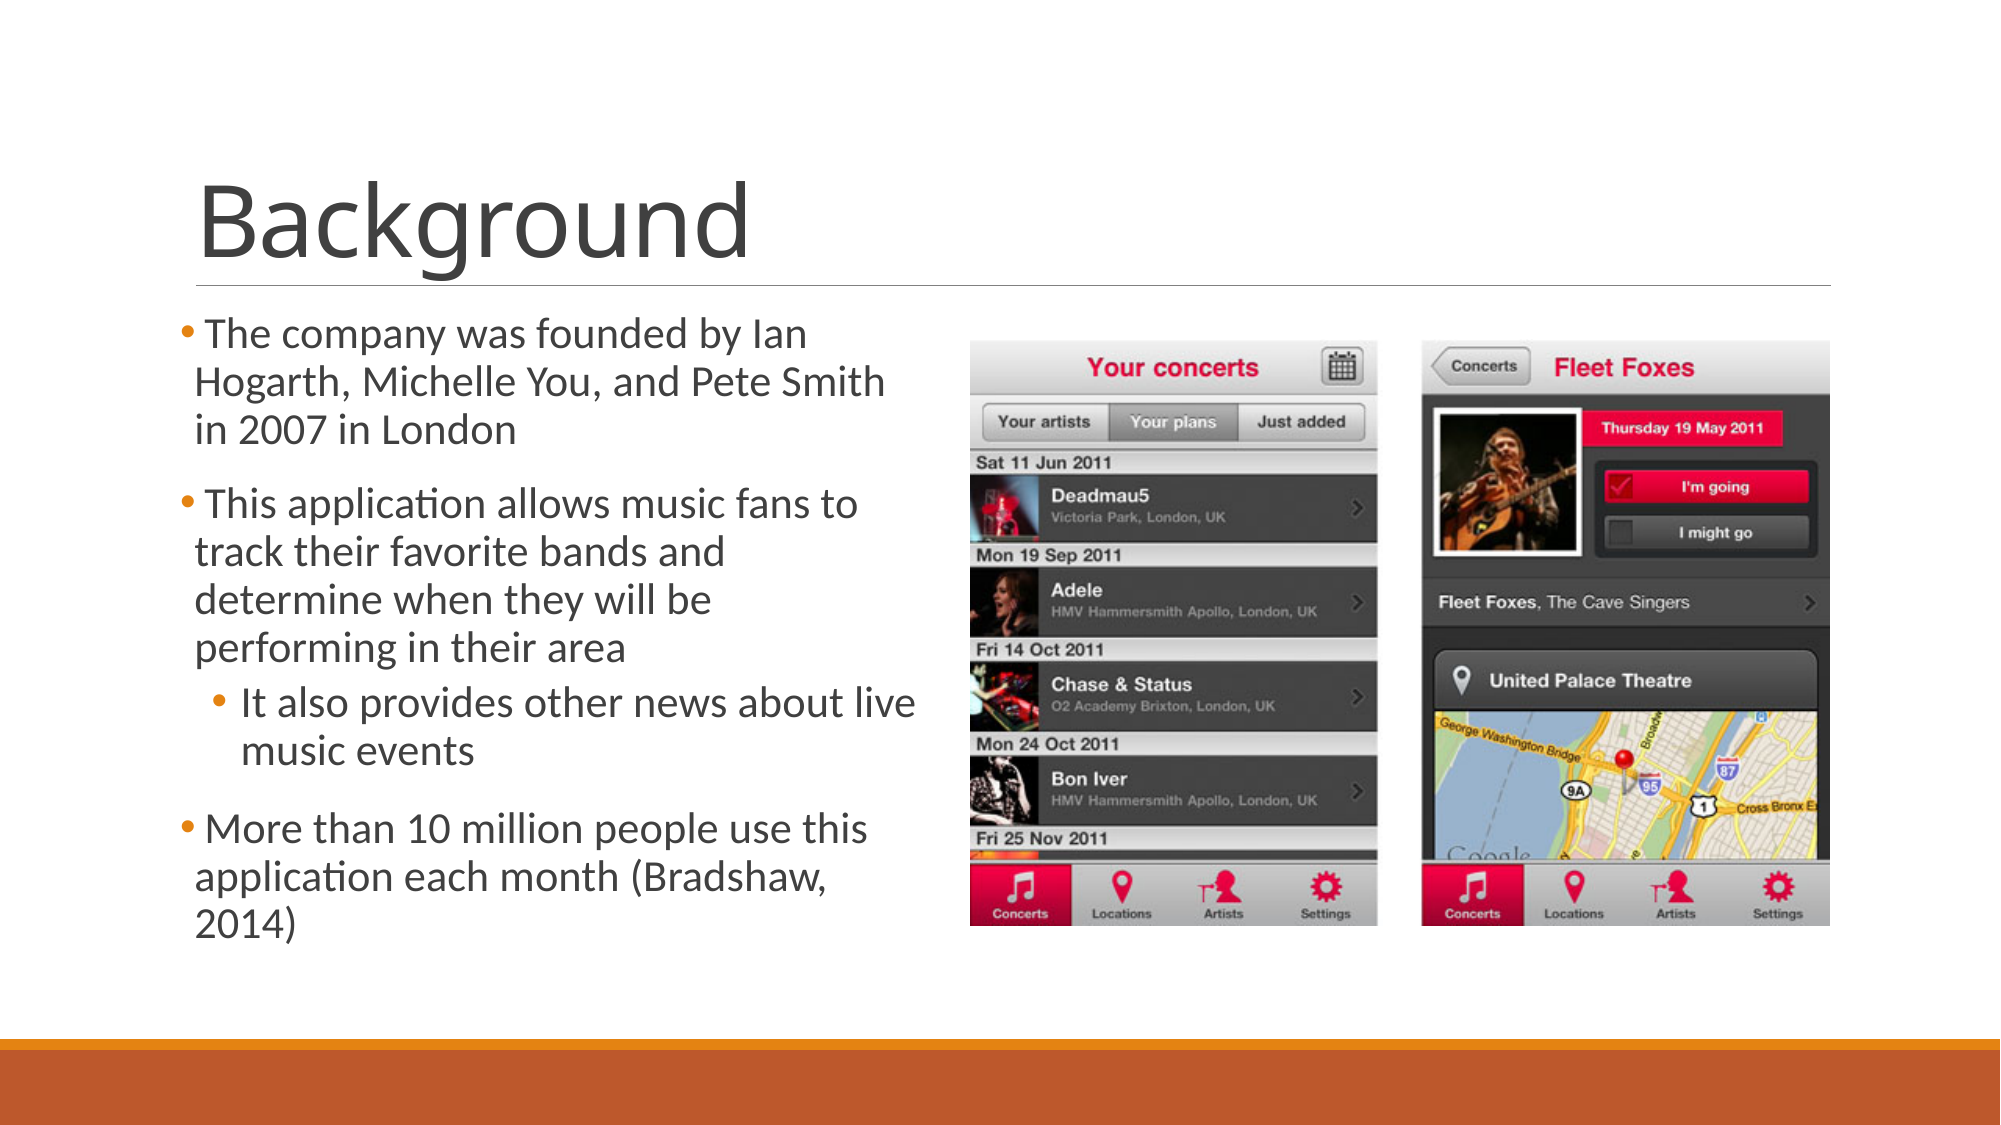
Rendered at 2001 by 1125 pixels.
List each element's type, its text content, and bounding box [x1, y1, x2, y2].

picture [970, 339, 1831, 927]
list The company was founded by Ian Hogarth, Michelle You, and Pete Smith in 2007 in London This application allows music fans to track their favorite bands and determine when they will be performing in their area It also provides other news about live music events More than 10 million people use this application each month (Bradshaw, 2014) [180, 302, 919, 963]
title Background [180, 47, 1830, 285]
